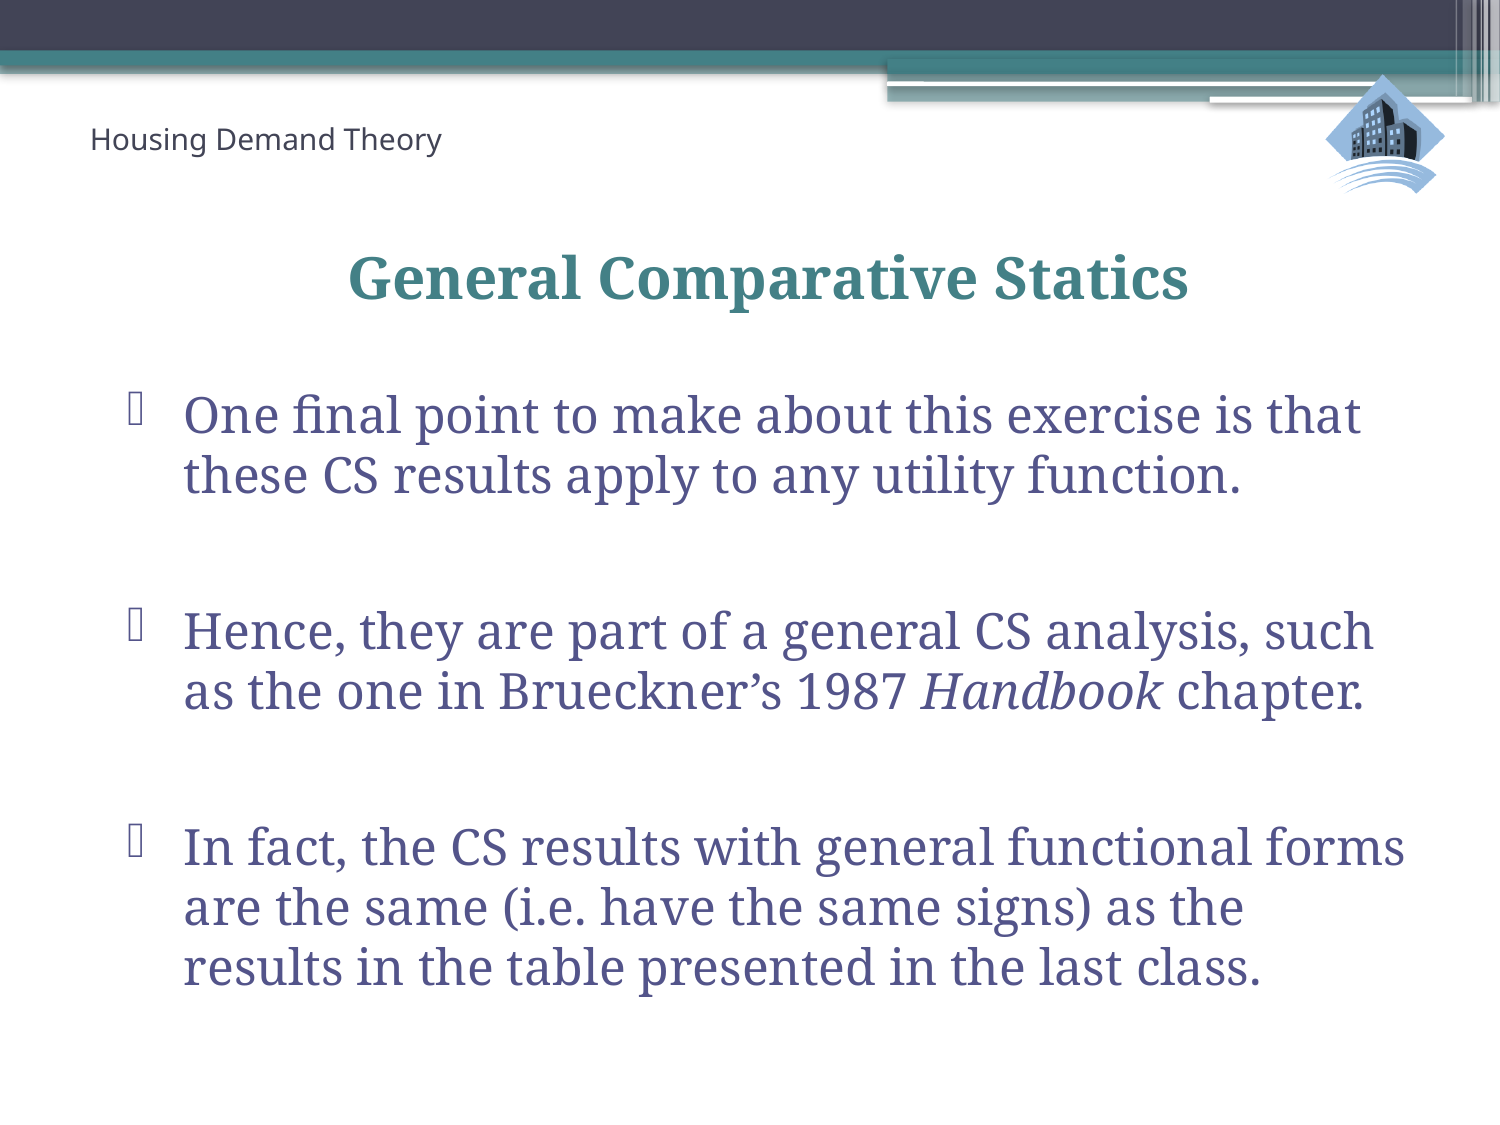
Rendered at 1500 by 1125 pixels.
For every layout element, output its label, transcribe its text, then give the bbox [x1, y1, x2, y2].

picture [1324, 74, 1445, 194]
title Housing Demand Theory [75, 112, 1319, 200]
list General Comparative Statics One final point to make about this exercise is that these CS results apply to any utility function. Hence, they are part of a general CS analysis, such as the one in Brueckner’s 1987 Handbook chapter. In fact, the CS results with general functional forms are the same (i.e. have the same signs) as the results in the table presented in the last class. [75, 233, 1425, 1113]
